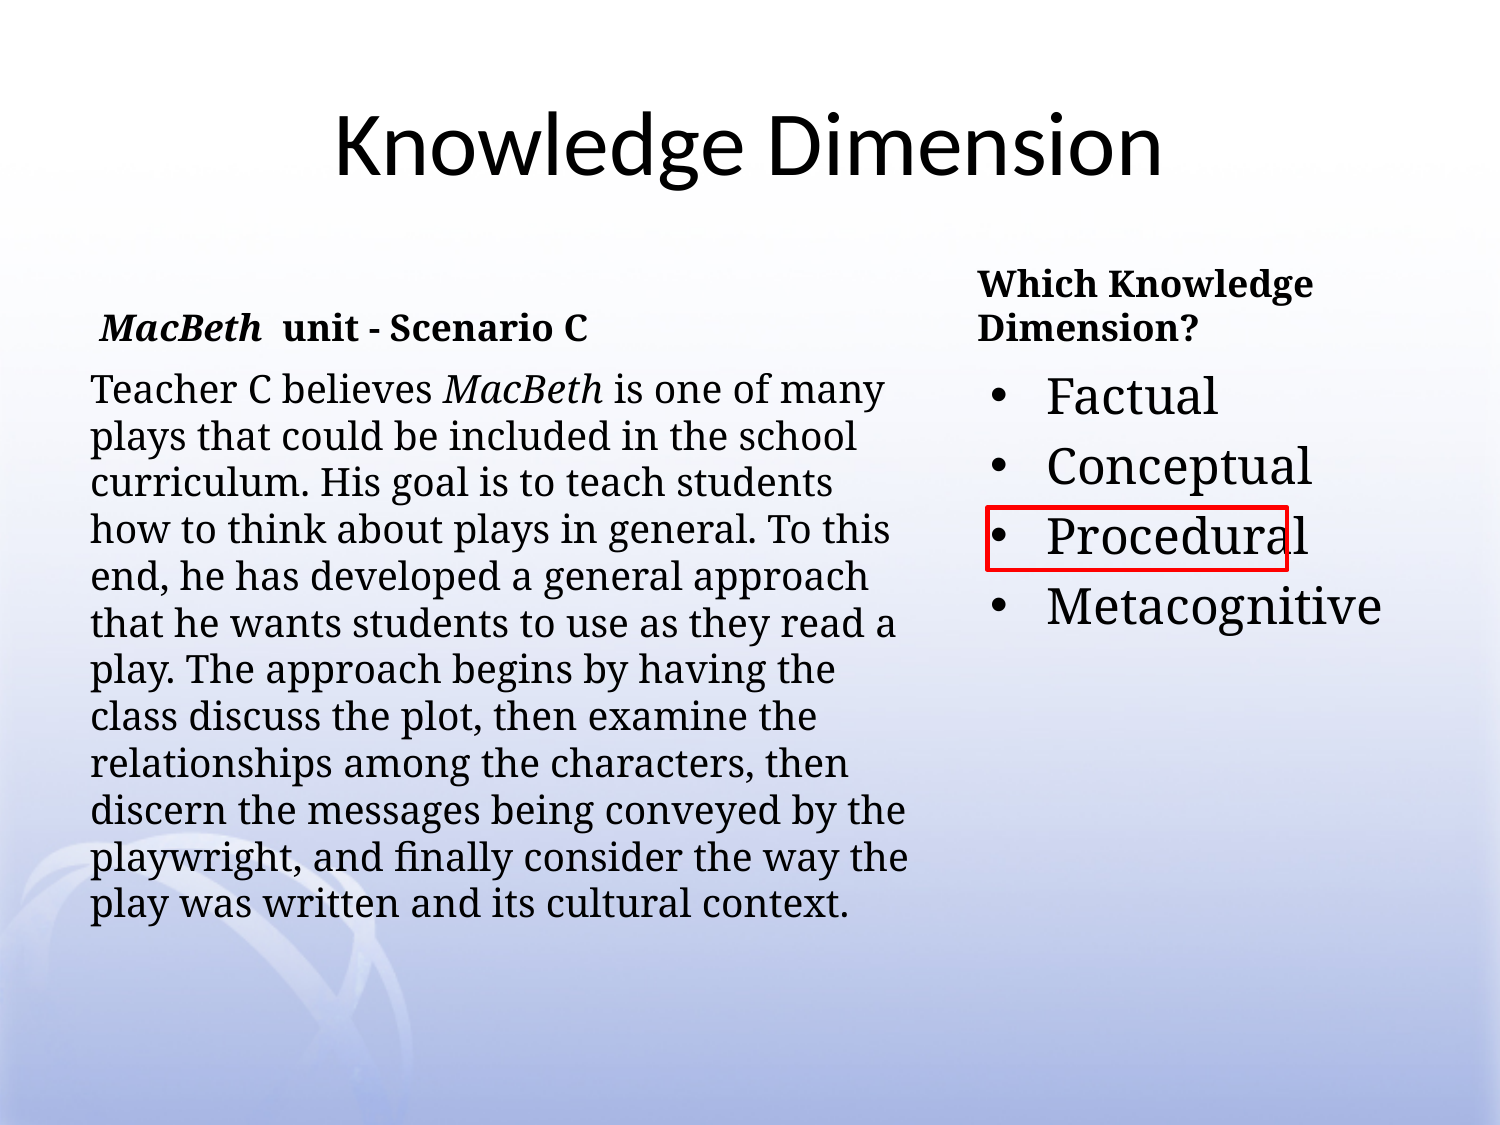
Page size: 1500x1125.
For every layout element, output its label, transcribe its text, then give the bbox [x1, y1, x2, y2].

list MacBeth unit - Scenario C [75, 251, 925, 356]
title Knowledge Dimension [75, 45, 1425, 233]
text_box [985, 505, 1289, 572]
picture [0, 0, 1500, 1125]
list Which Knowledge Dimension? [962, 251, 1425, 357]
list Teacher C believes MacBeth is one of many plays that could be included in the school curriculum. His goal is to teach students how to think about plays in general. To this end, he has developed a general approach that he wants students to use as they read a play. The approach begins by having the class discuss the plot, then examine the relationships among the characters, then discern the messages being conveyed by the playwright, and finally consider the way the play was written and its cultural context. [75, 356, 925, 1005]
list Factual Conceptual Procedural Metacognitive [975, 356, 1425, 1005]
